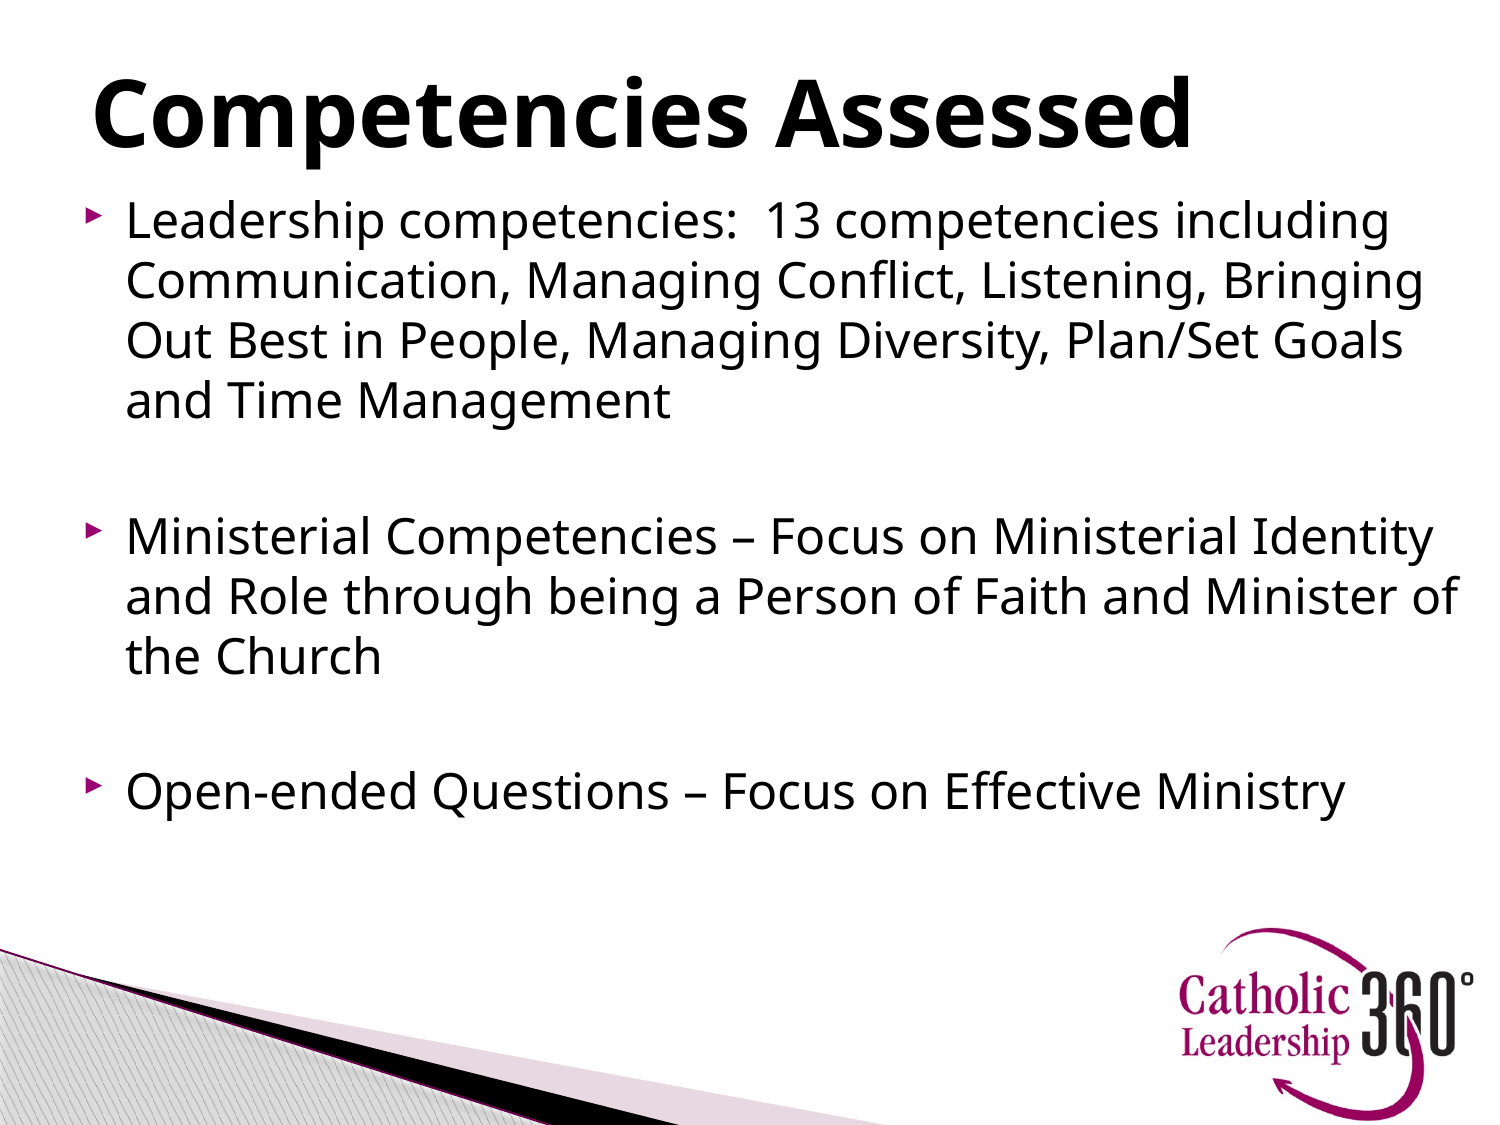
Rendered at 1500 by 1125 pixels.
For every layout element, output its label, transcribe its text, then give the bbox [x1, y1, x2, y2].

picture [1149, 912, 1500, 1125]
title Competencies Assessed [75, 45, 1213, 175]
list Leadership competencies: 13 competencies including Communication, Managing Conflict, Listening, Bringing Out Best in People, Managing Diversity, Plan/Set Goals and Time Management Ministerial Competencies – Focus on Ministerial Identity and Role through being a Person of Faith and Minister of the Church Open-ended Questions – Focus on Effective Ministry [50, 181, 1475, 949]
